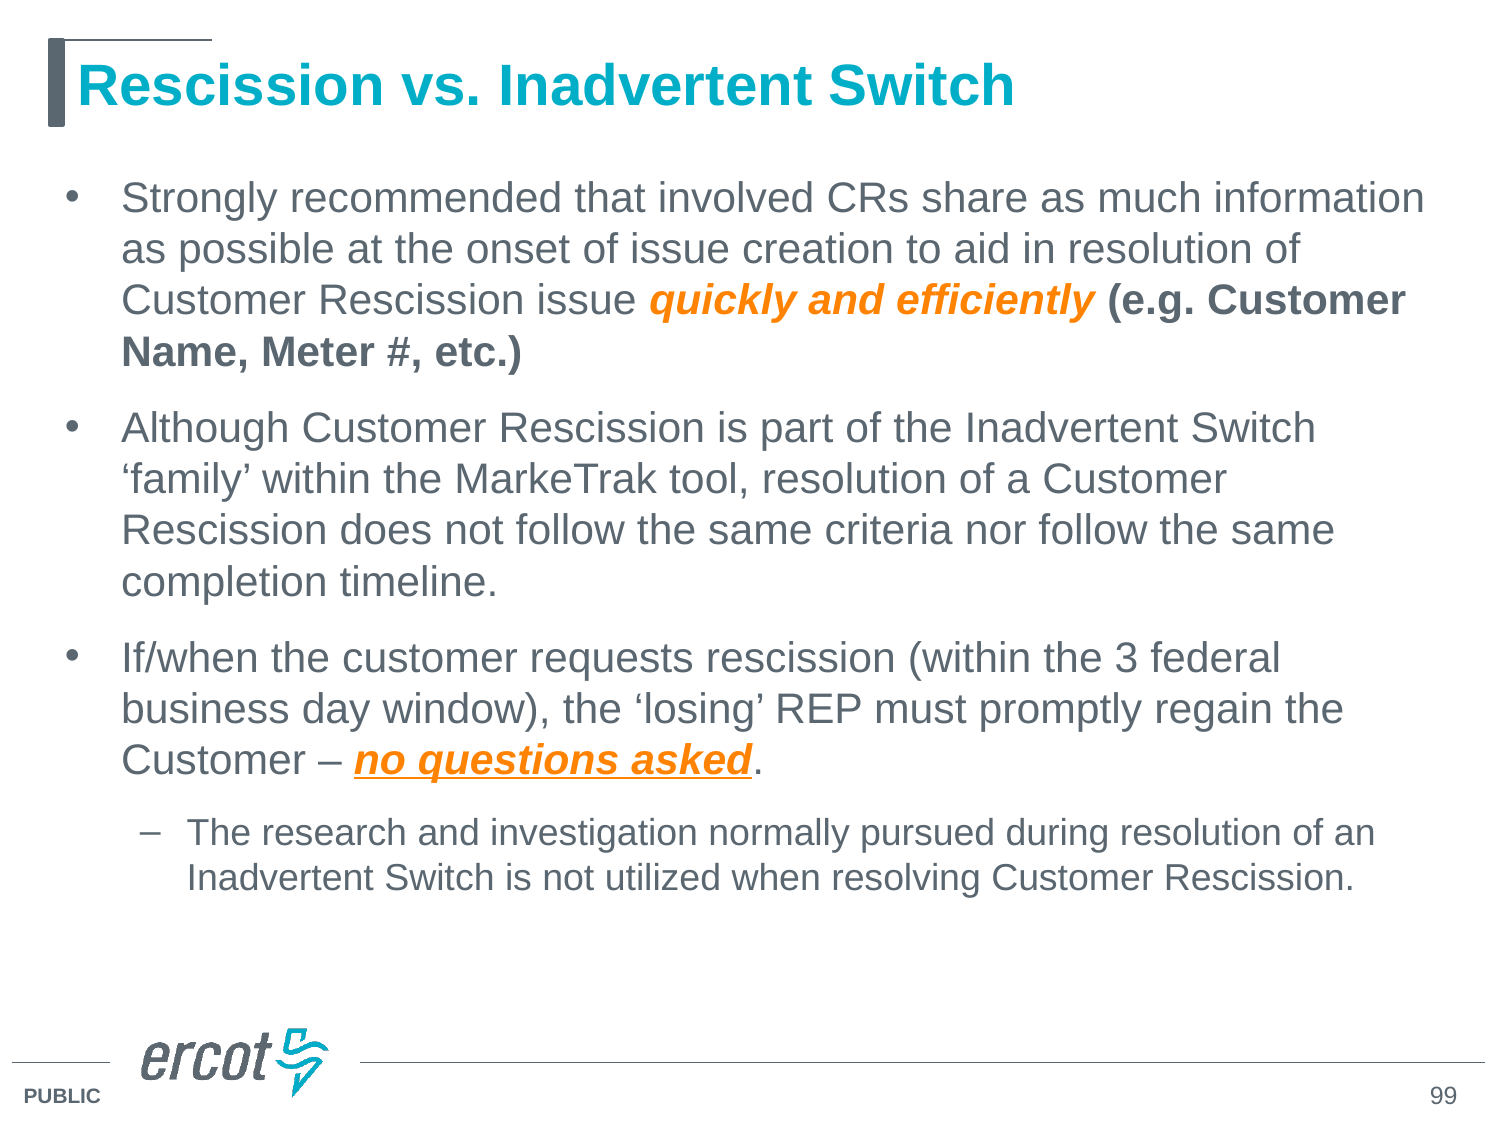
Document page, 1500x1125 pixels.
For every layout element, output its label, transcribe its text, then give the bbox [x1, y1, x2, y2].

title Rescission vs. Inadvertent Switch [62, 39, 1450, 125]
list Strongly recommended that involved CRs share as much information as possible at the onset of issue creation to aid in resolution of Customer Rescission issue quickly and efficiently (e.g. Customer Name, Meter #, etc.) Although Customer Rescission is part of the Inadvertent Switch ‘family’ within the MarkeTrak tool, resolution of a Customer Rescission does not follow the same criteria nor follow the same completion timeline. If/when the customer requests rescission (within the 3 federal business day window), the ‘losing’ REP must promptly regain the Customer – no questions asked. The research and investigation normally pursued during resolution of an Inadvertent Switch is not utilized when resolving Customer Rescission. [50, 162, 1450, 992]
picture [137, 1024, 332, 1100]
slide_number 99 [1400, 1076, 1488, 1113]
